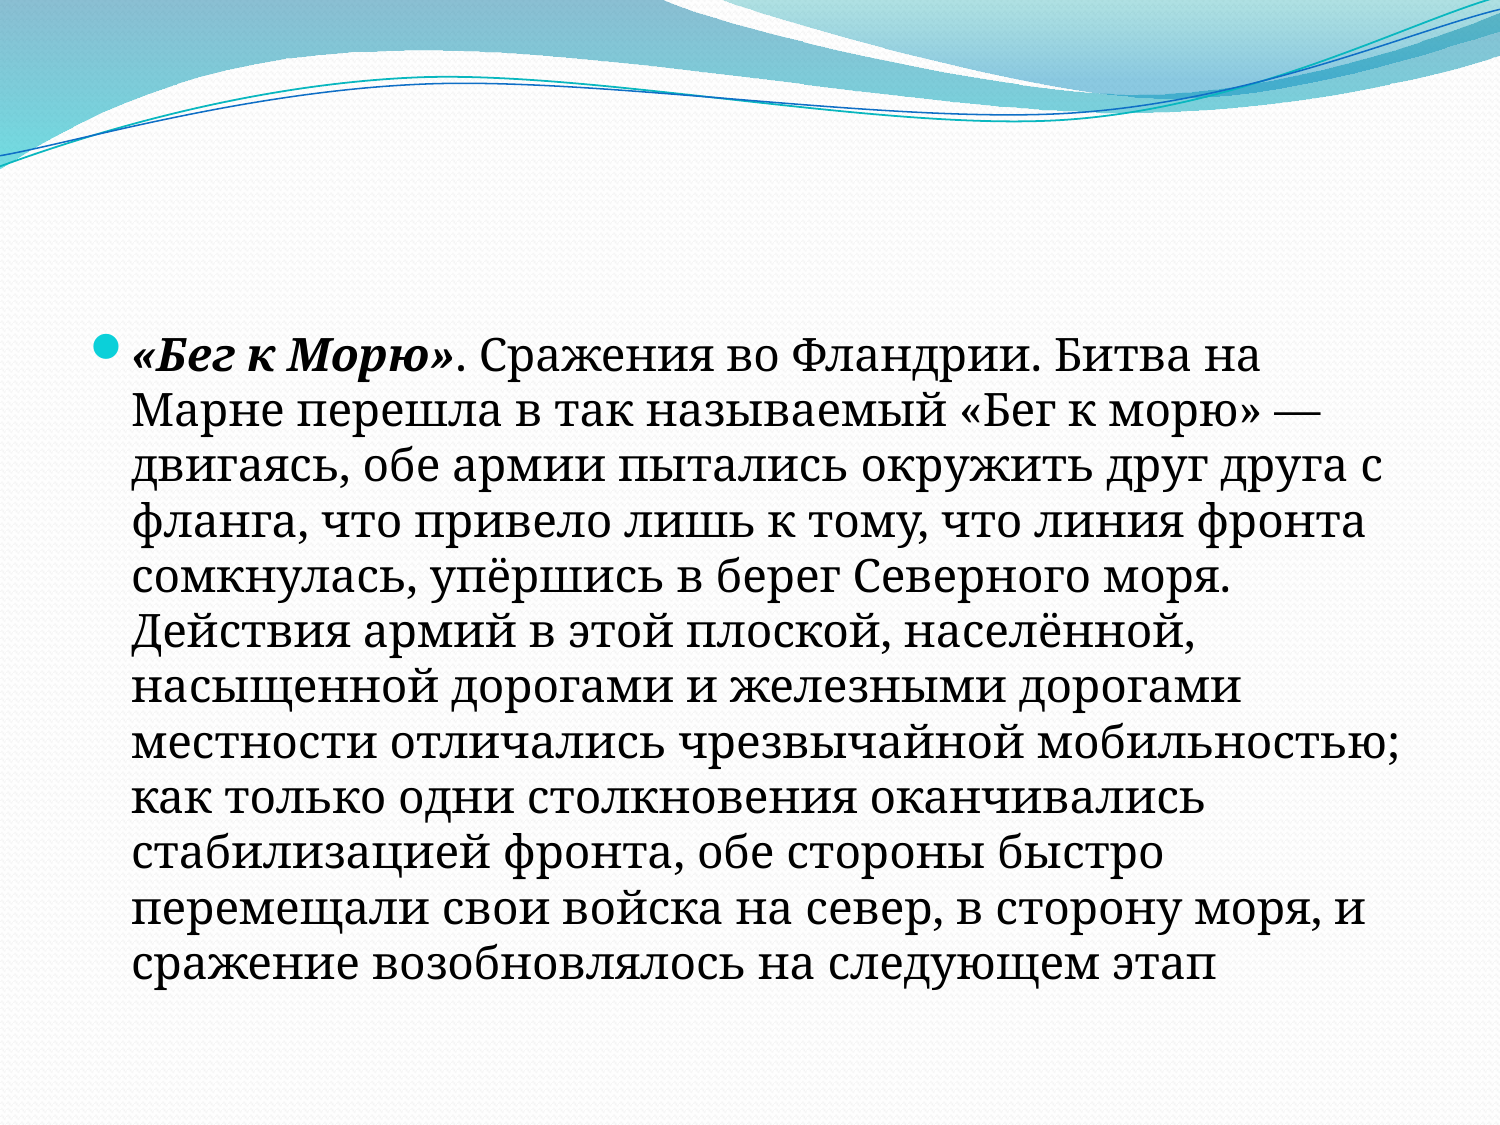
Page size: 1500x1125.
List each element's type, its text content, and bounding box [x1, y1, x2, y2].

list «Бег к Морю». Сражения во Фландрии. Битва на Марне перешла в так называемый «Бег к морю» — двигаясь, обе армии пытались окружить друг друга с фланга, что привело лишь к тому, что линия фронта сомкнулась, упёршись в берег Северного моря. Действия армий в этой плоской, населённой, насыщенной дорогами и железными дорогами местности отличались чрезвычайной мобильностью; как только одни столкновения оканчивались стабилизацией фронта, обе стороны быстро перемещали свои войска на север, в сторону моря, и сражение возобновлялось на следующем этап [75, 317, 1425, 1038]
